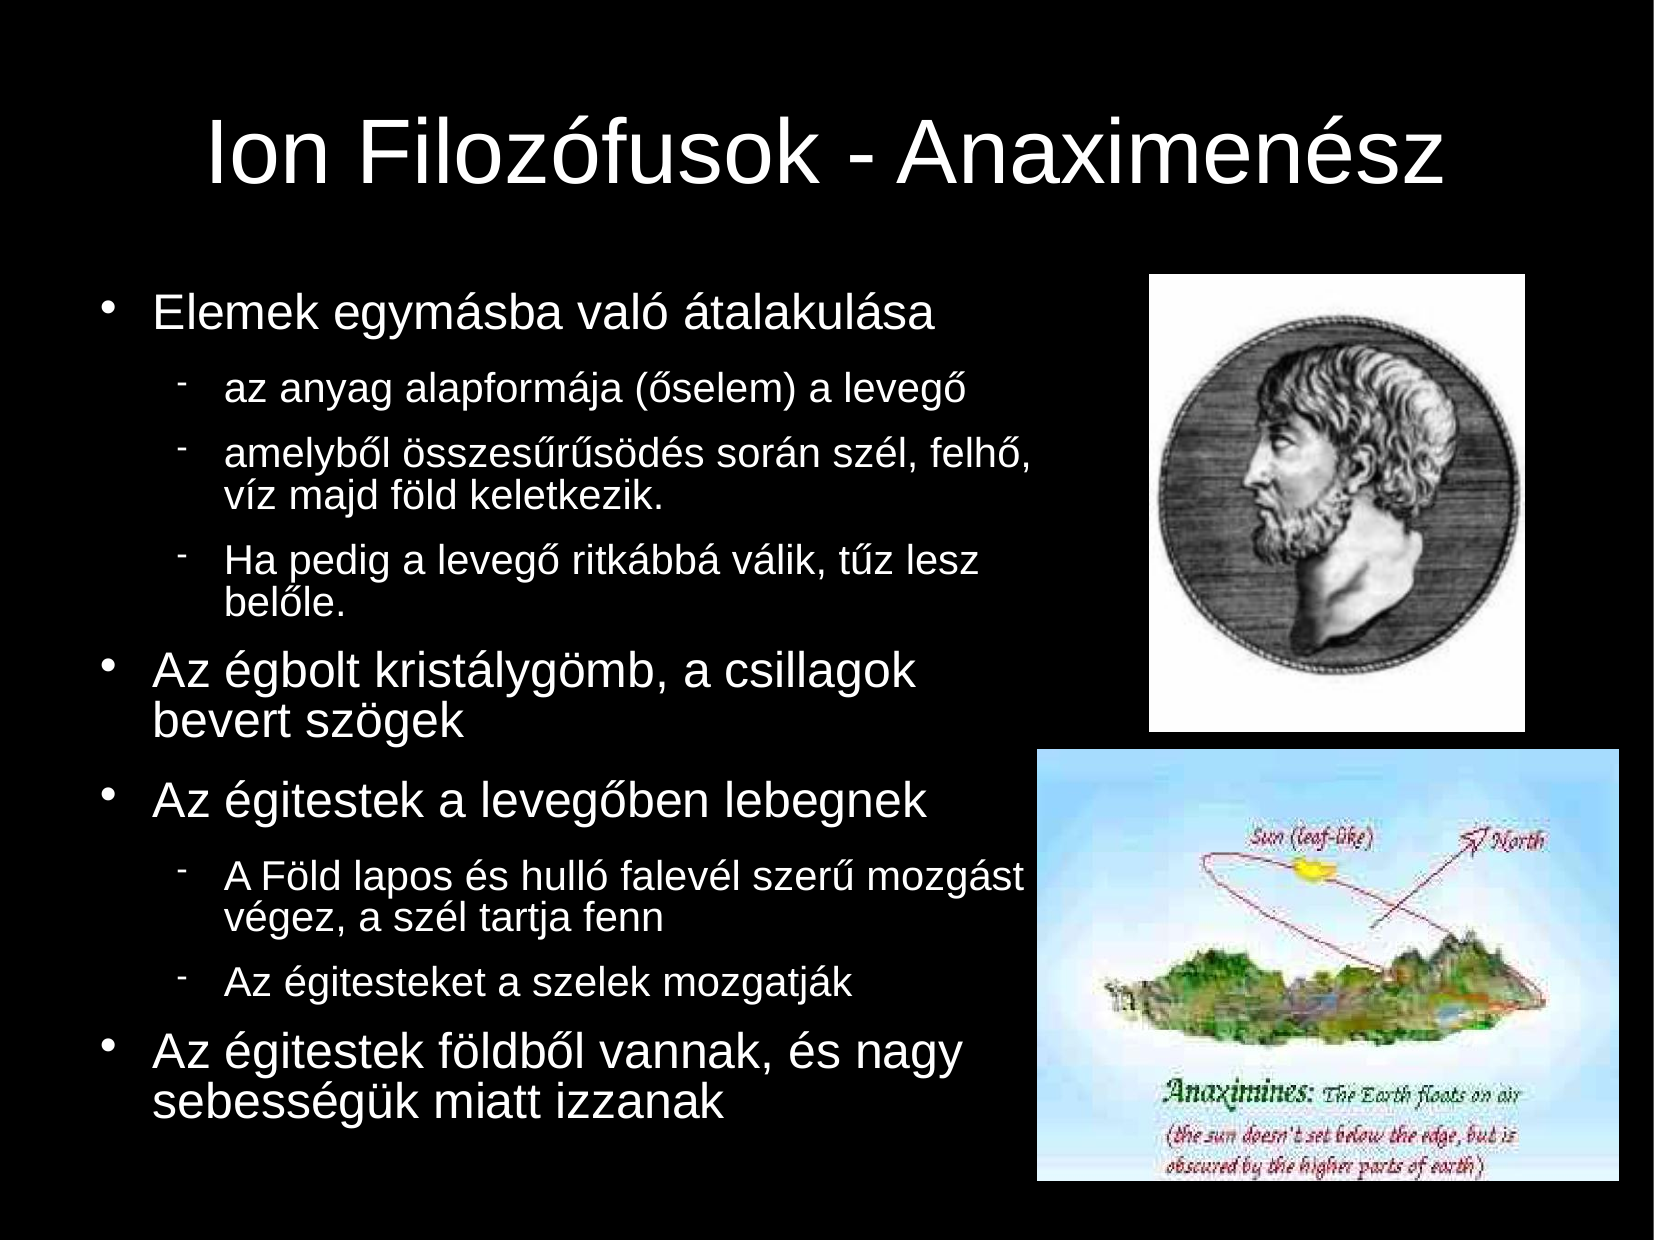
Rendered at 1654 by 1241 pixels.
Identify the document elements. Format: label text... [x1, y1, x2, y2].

title Ion Filozófusok - Anaximenész [82, 49, 1571, 257]
list Elemek egymásba való átalakulása az anyag alapformája (őselem) a levegő amelyből összesűrűsödés során szél, felhő, víz majd föld keletkezik. Ha pedig a levegő ritkábbá válik, tűz lesz belőle. Az égbolt kristálygömb, a csillagok bevert szögek Az égitestek a levegőben lebegnek A Föld lapos és hulló falevél szerű mozgást végez, a szél tartja fenn Az égitesteket a szelek mozgatják Az égitestek földből vannak, és nagy sebességük miatt izzanak [82, 290, 1050, 1188]
picture [1149, 274, 1525, 732]
picture [1037, 749, 1619, 1181]
